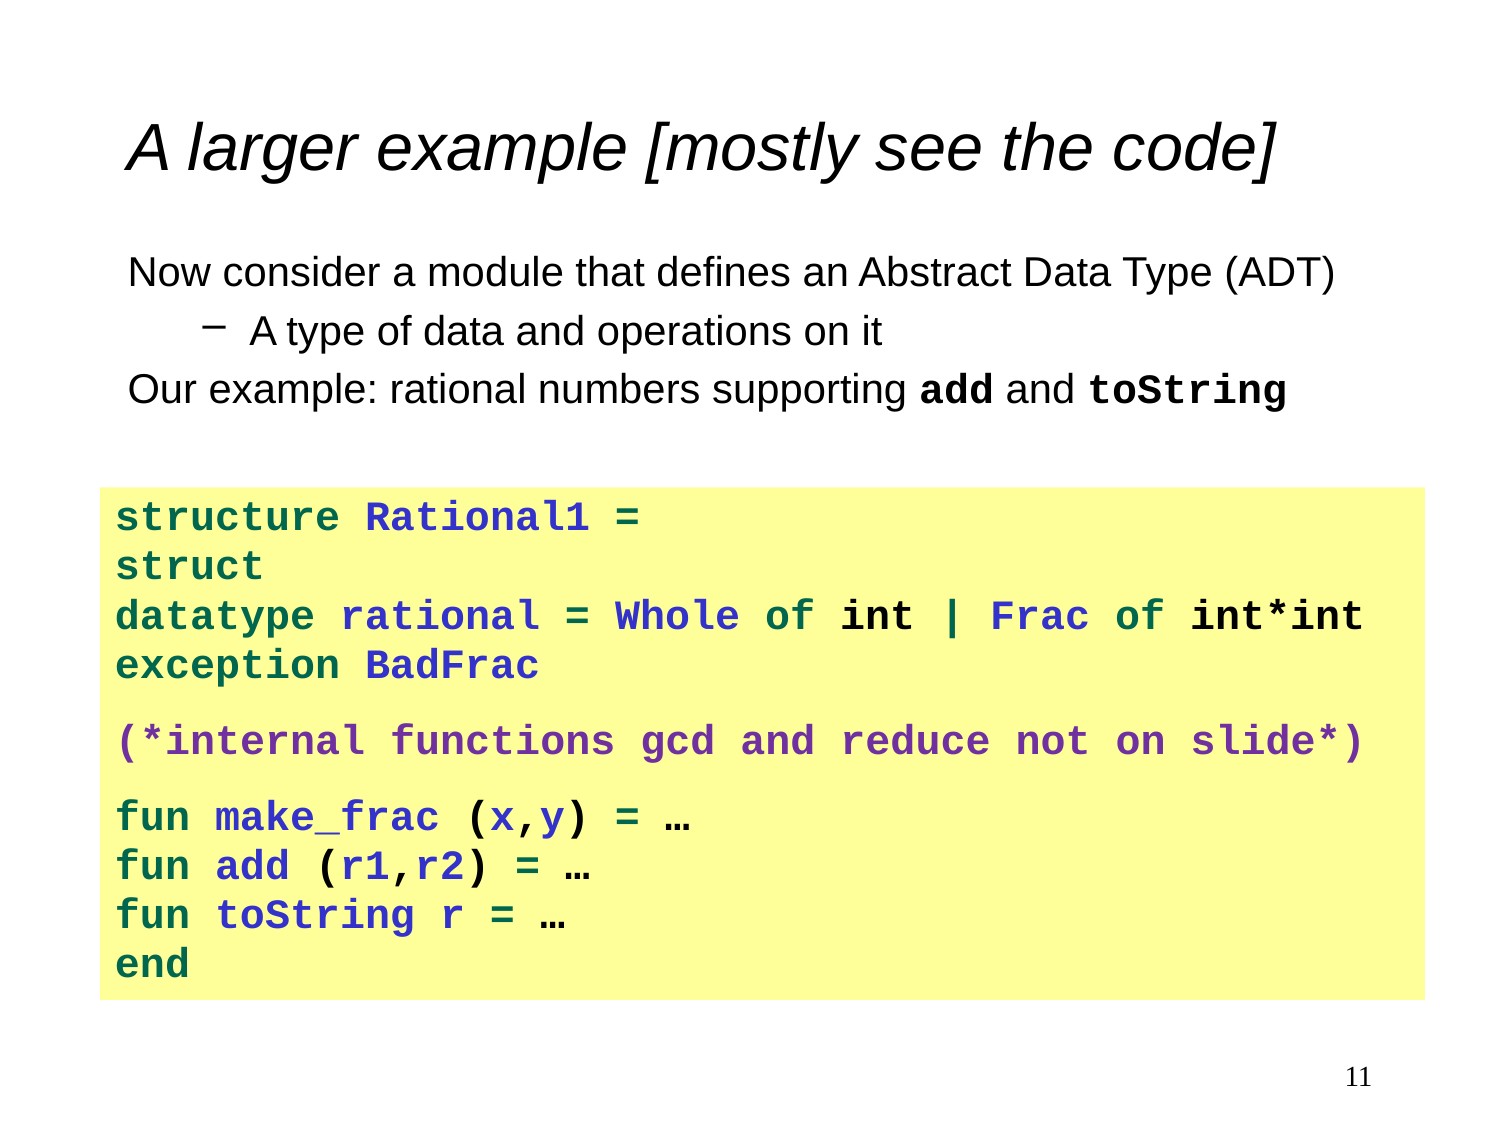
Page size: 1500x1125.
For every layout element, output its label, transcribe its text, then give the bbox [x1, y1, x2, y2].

title A larger example [mostly see the code] [112, 49, 1388, 237]
list Now consider a module that defines an Abstract Data Type (ADT) A type of data and operations on it Our example: rational numbers supporting add and toString [112, 237, 1388, 438]
text_box structure Rational1 = struct datatype rational = Whole of int | Frac of int*int exception BadFrac (*internal functions gcd and reduce not on slide*) fun make_frac (x,y) = … fun add (r1,r2) = … fun toString r = … end [99, 487, 1425, 1000]
slide_number 11 [1074, 1049, 1388, 1125]
